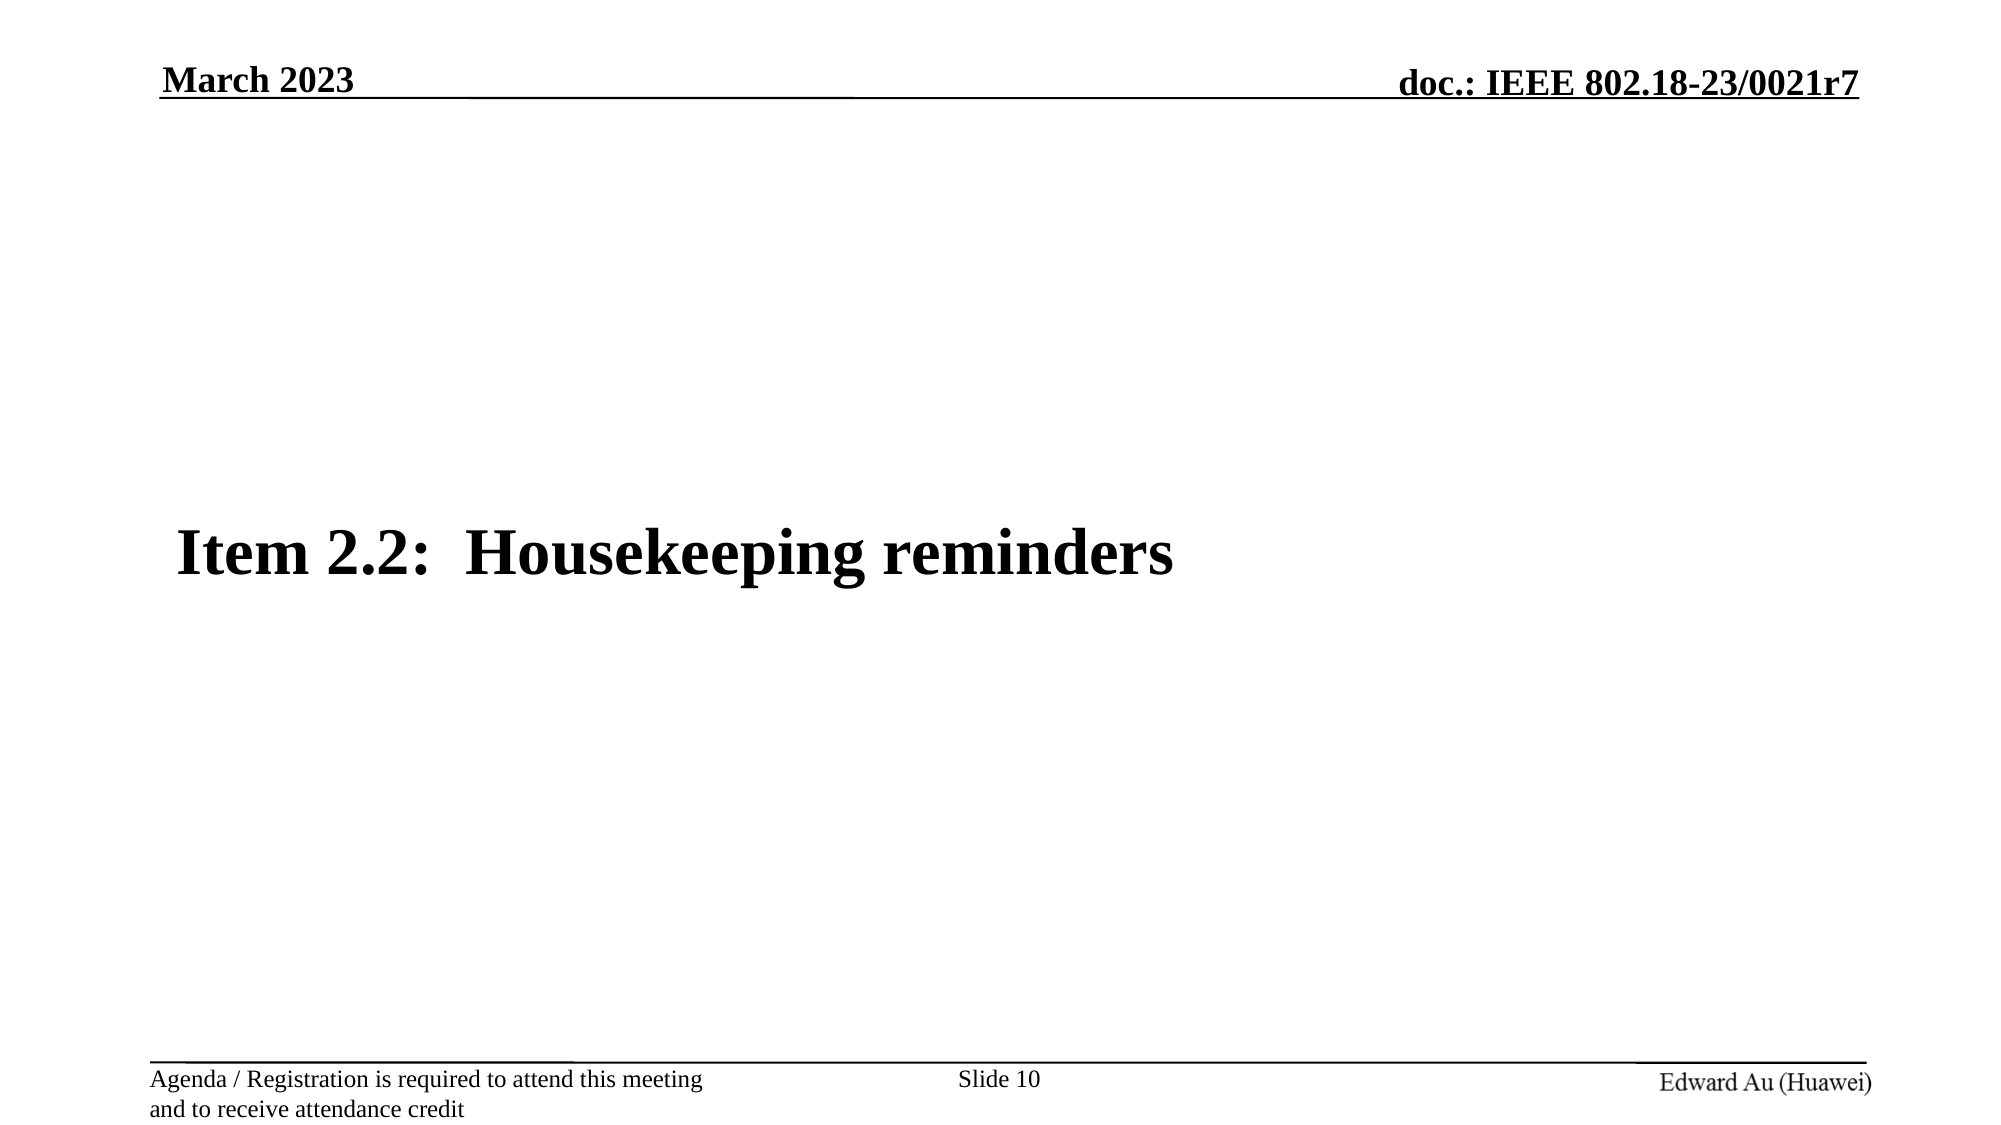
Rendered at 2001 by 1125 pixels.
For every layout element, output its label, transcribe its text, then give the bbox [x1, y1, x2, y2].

slide_number Slide 10 [933, 1061, 1067, 1123]
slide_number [161, 54, 526, 101]
text_box Item 2.2: Housekeeping reminders [162, 500, 1675, 675]
picture [1174, 1058, 1887, 1113]
